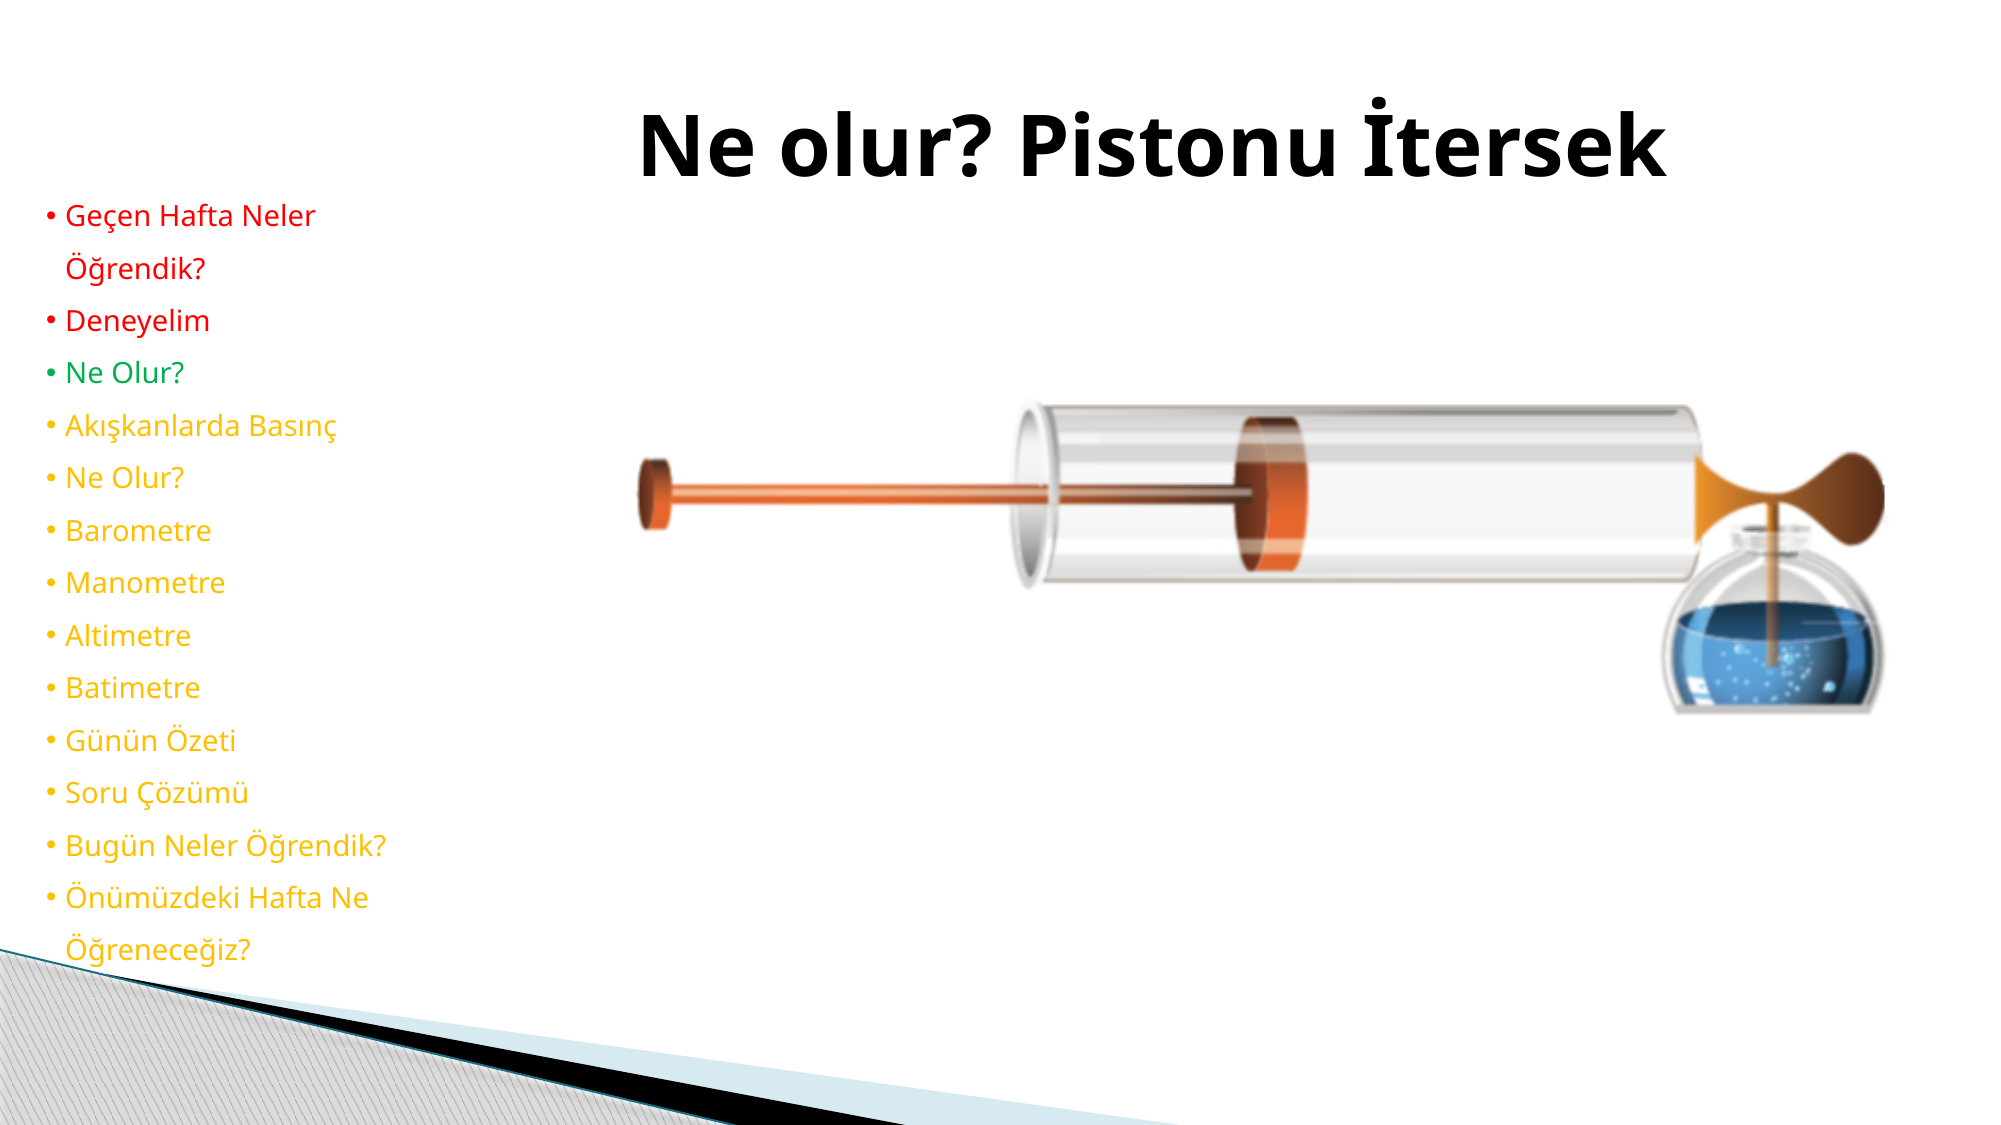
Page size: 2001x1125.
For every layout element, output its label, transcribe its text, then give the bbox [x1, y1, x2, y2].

text_box Geçen Hafta Neler Öğrendik? Deneyelim Ne Olur? Akışkanlarda Basınç Ne Olur? Barometre Manometre Altimetre Batimetre Günün Özeti Soru Çözümü Bugün Neler Öğrendik? Önümüzdeki Hafta Ne Öğreneceğiz? [31, 172, 433, 974]
picture [630, 349, 1901, 733]
title Ne olur? Pistonu İtersek [622, 48, 1909, 236]
